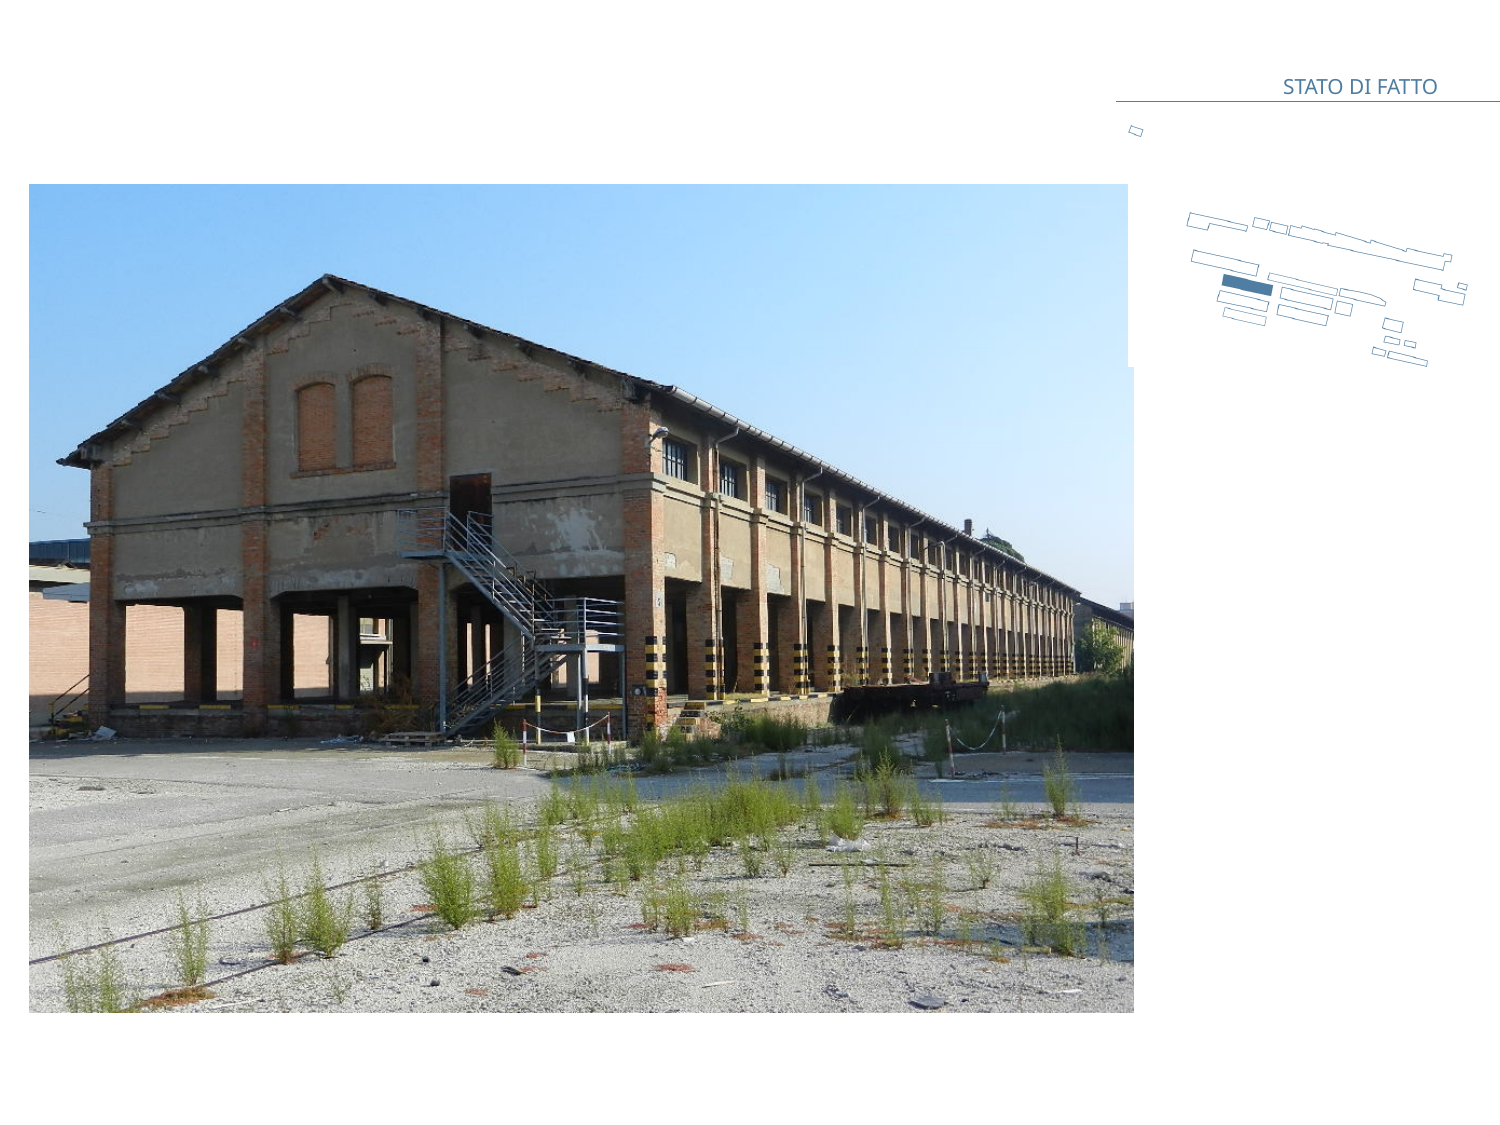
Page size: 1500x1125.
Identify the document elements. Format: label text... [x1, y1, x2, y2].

text_box STATO DI FATTO [1045, 66, 1453, 107]
picture [29, 125, 1468, 1014]
